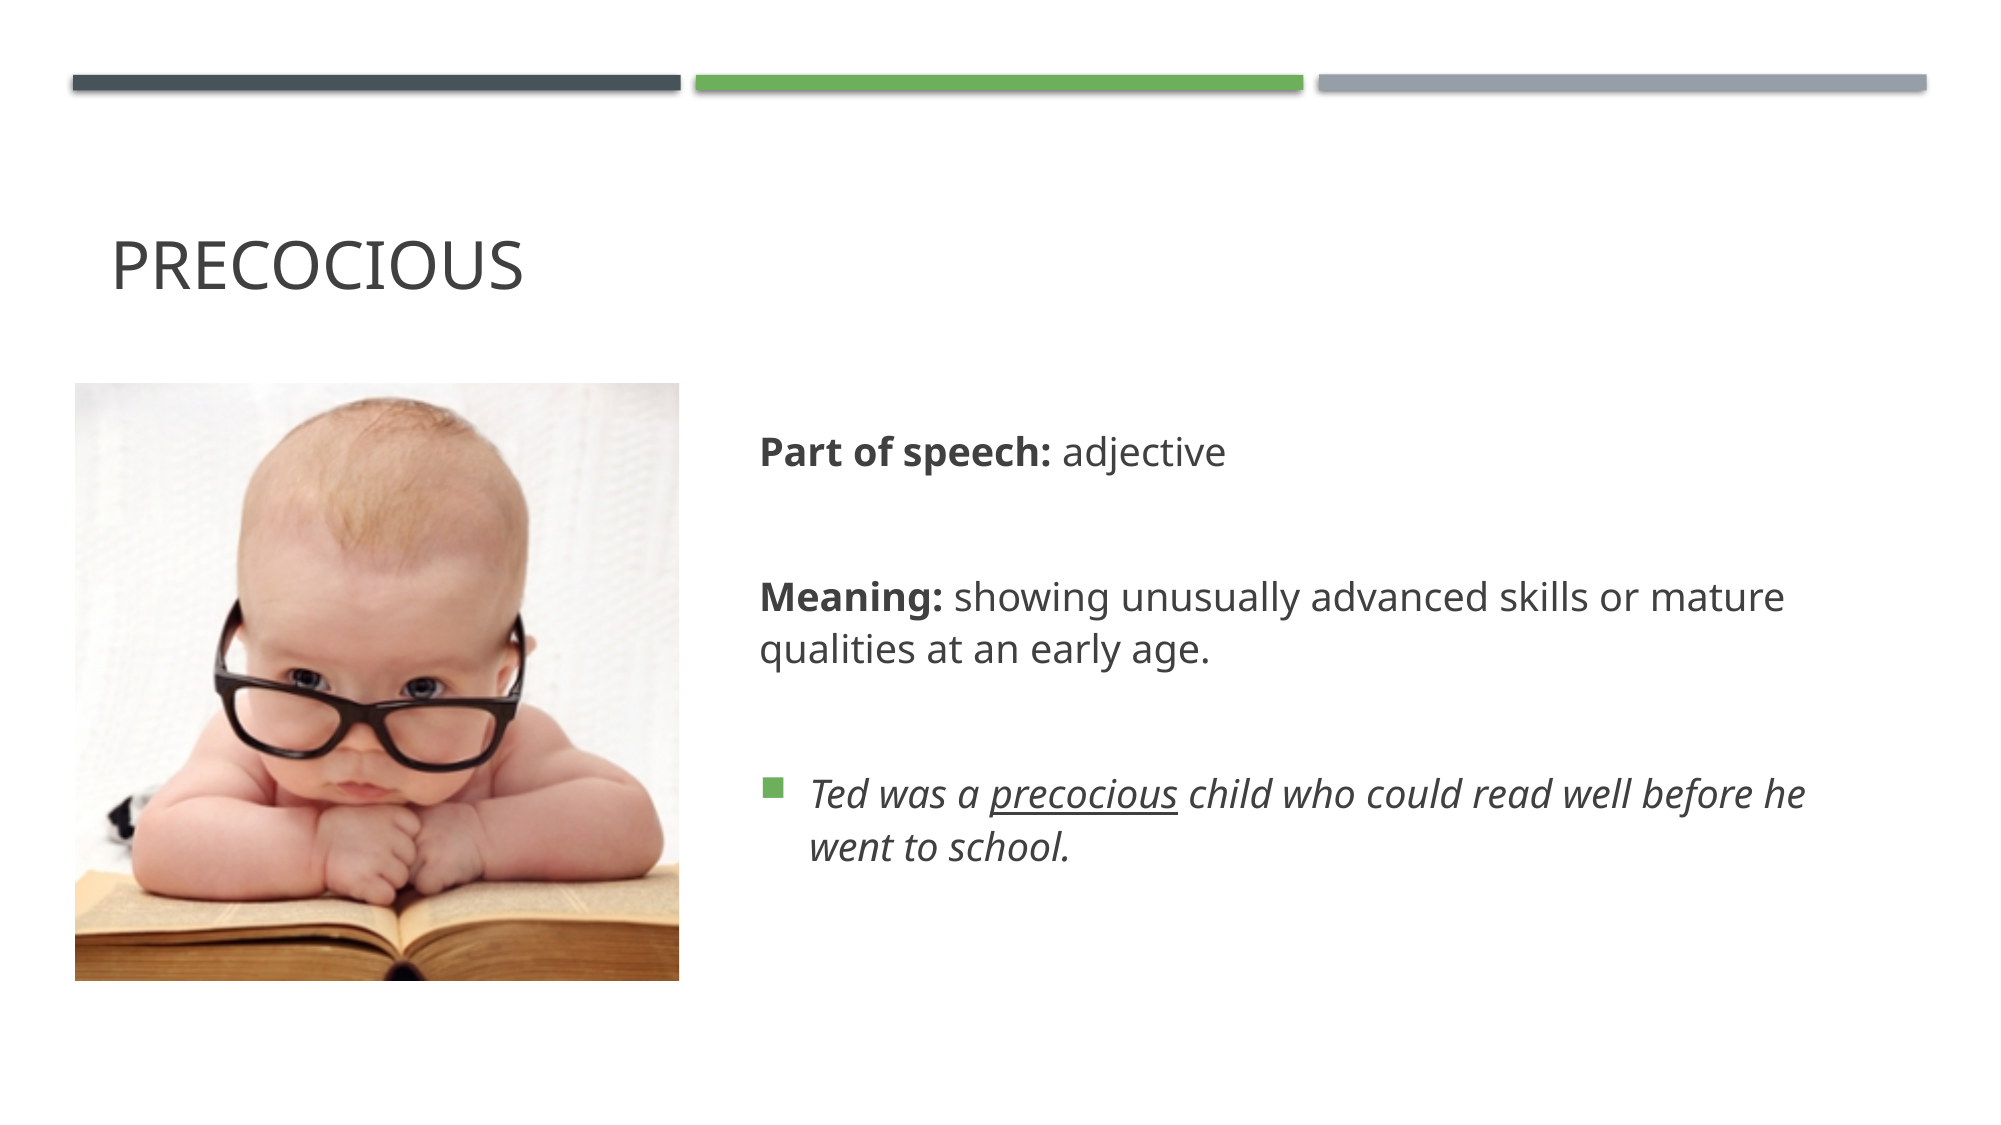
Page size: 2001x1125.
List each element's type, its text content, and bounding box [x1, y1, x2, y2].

list Part of speech: adjective Meaning: showing unusually advanced skills or mature qualities at an early age. Ted was a precocious child who could read well before he went to school. [744, 383, 1905, 981]
picture [74, 383, 680, 981]
title Precocious [95, 115, 1905, 311]
